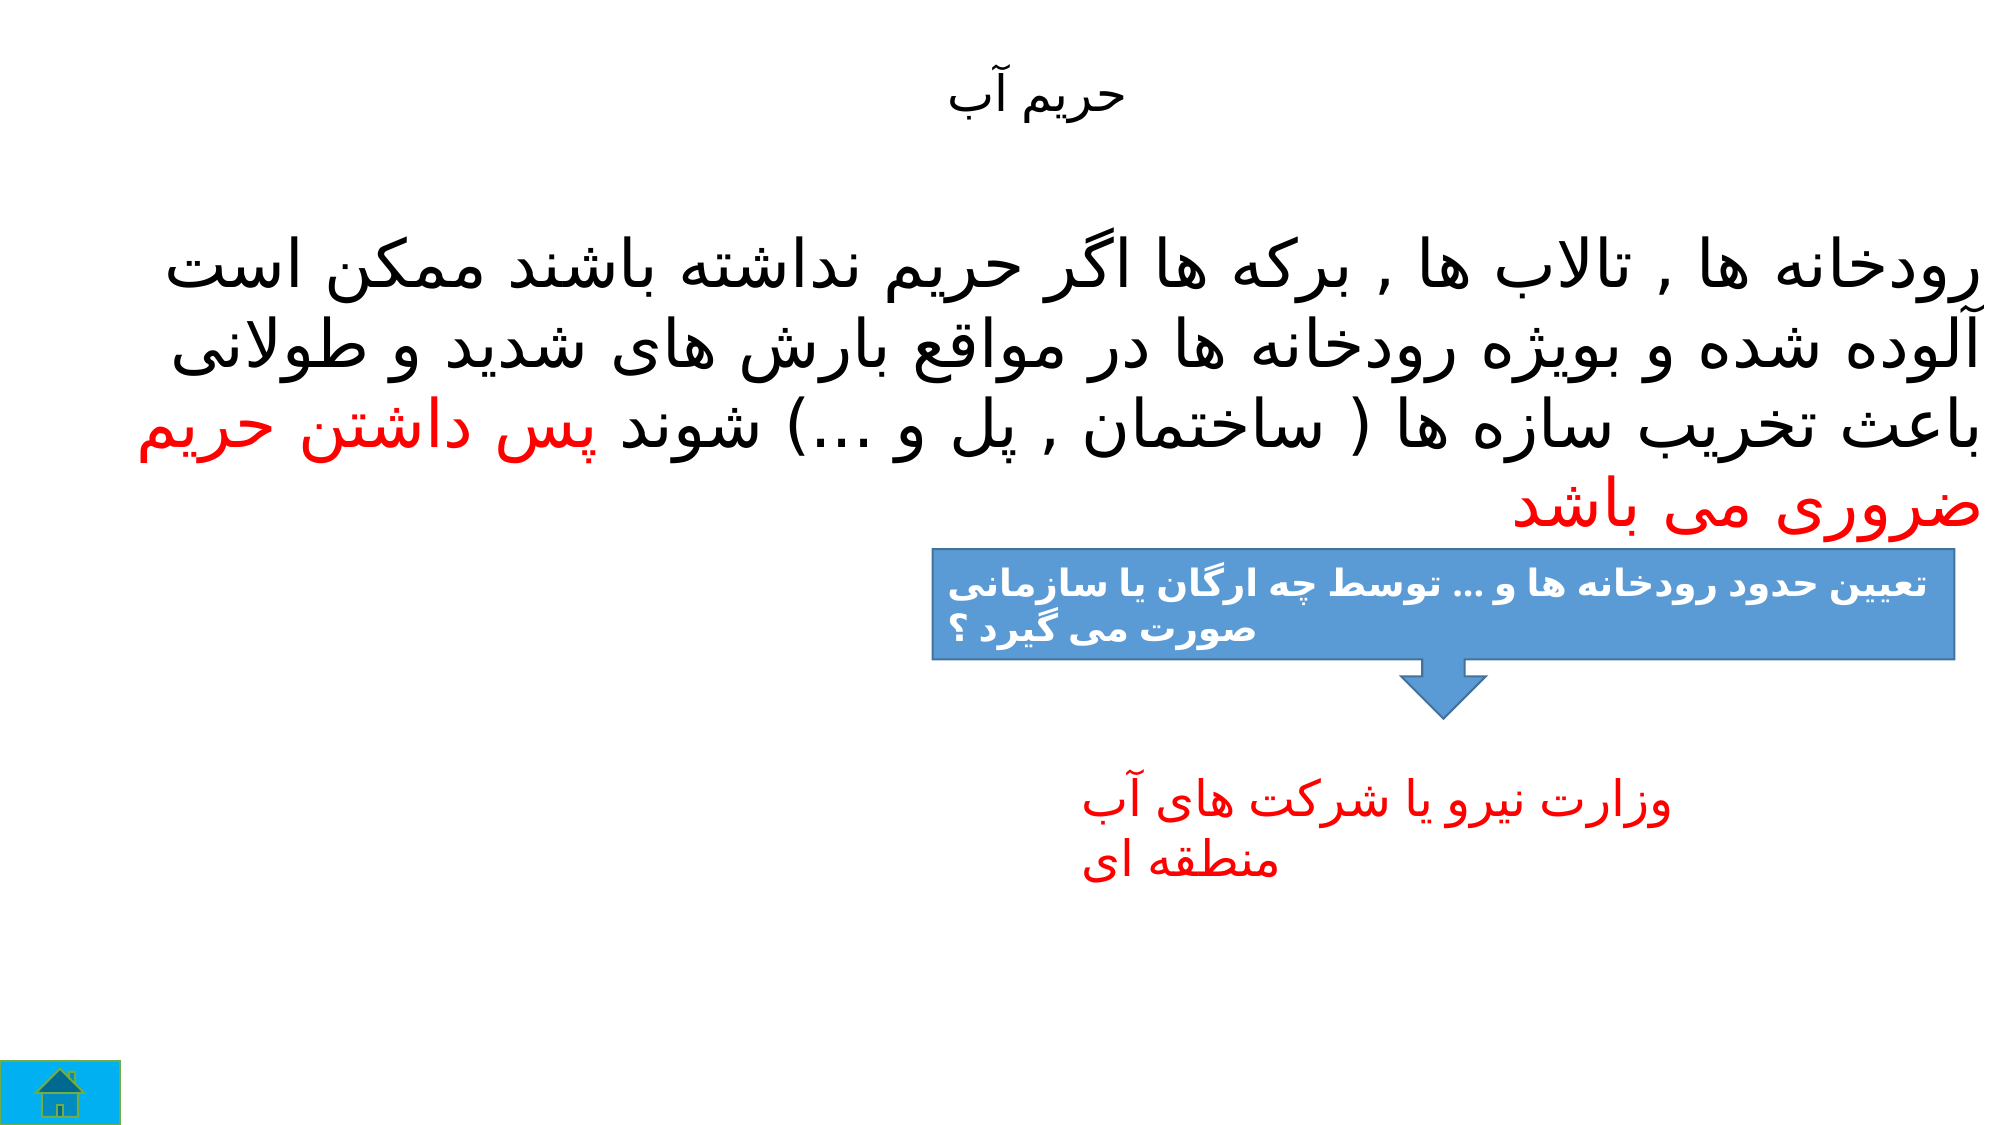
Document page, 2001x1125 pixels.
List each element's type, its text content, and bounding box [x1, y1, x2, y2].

text_box وزارت نیرو یا شرکت های آب منطقه ای [1066, 759, 1821, 895]
text_box تعیین حدود رودخانه ها و ... توسط چه ارگان یا سازمانی صورت می گیرد ؟ [931, 548, 1956, 721]
text_box رودخانه ها , تالاب ها , برکه ها اگر حریم نداشته باشند ممکن است آلوده شده و بویژه رودخانه ها در مواقع بارش های شدید و طولانی باعث تخریب سازه ها ( ساختمان , پل و ...) شوند پس داشتن حریم ضروری می باشد [0, 213, 2000, 548]
text_box [0, 1060, 121, 1125]
text_box حریم آب [932, 54, 1500, 129]
